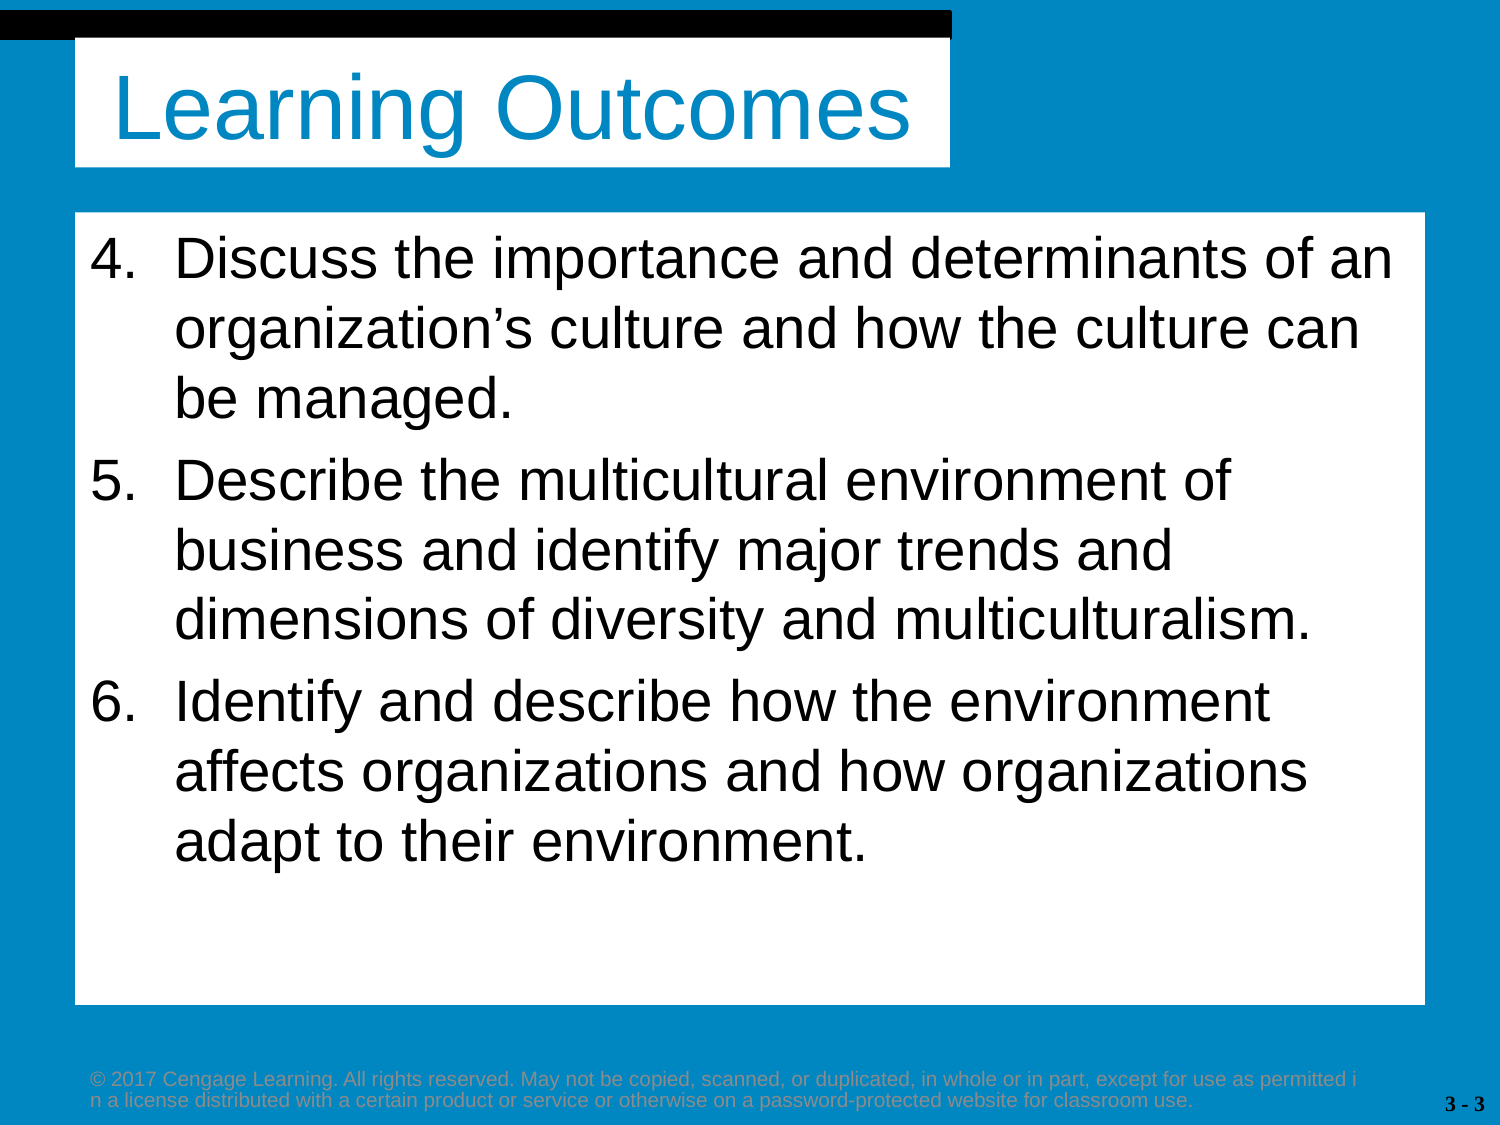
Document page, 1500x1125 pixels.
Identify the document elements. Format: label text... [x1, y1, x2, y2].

title Learning Outcomes [75, 37, 950, 168]
list Discuss the importance and determinants of an organization’s culture and how the culture can be managed. Describe the multicultural environment of business and identify major trends and dimensions of diversity and multiculturalism. Identify and describe how the environment affects organizations and how organizations adapt to their environment. [75, 212, 1425, 1005]
footer © 2017 Cengage Learning. All rights reserved. May not be copied, scanned, or duplicated, in whole or in part, except for use as permitted in a license distributed with a certain product or service or otherwise on a password-protected website for classroom use. [75, 1037, 1375, 1120]
